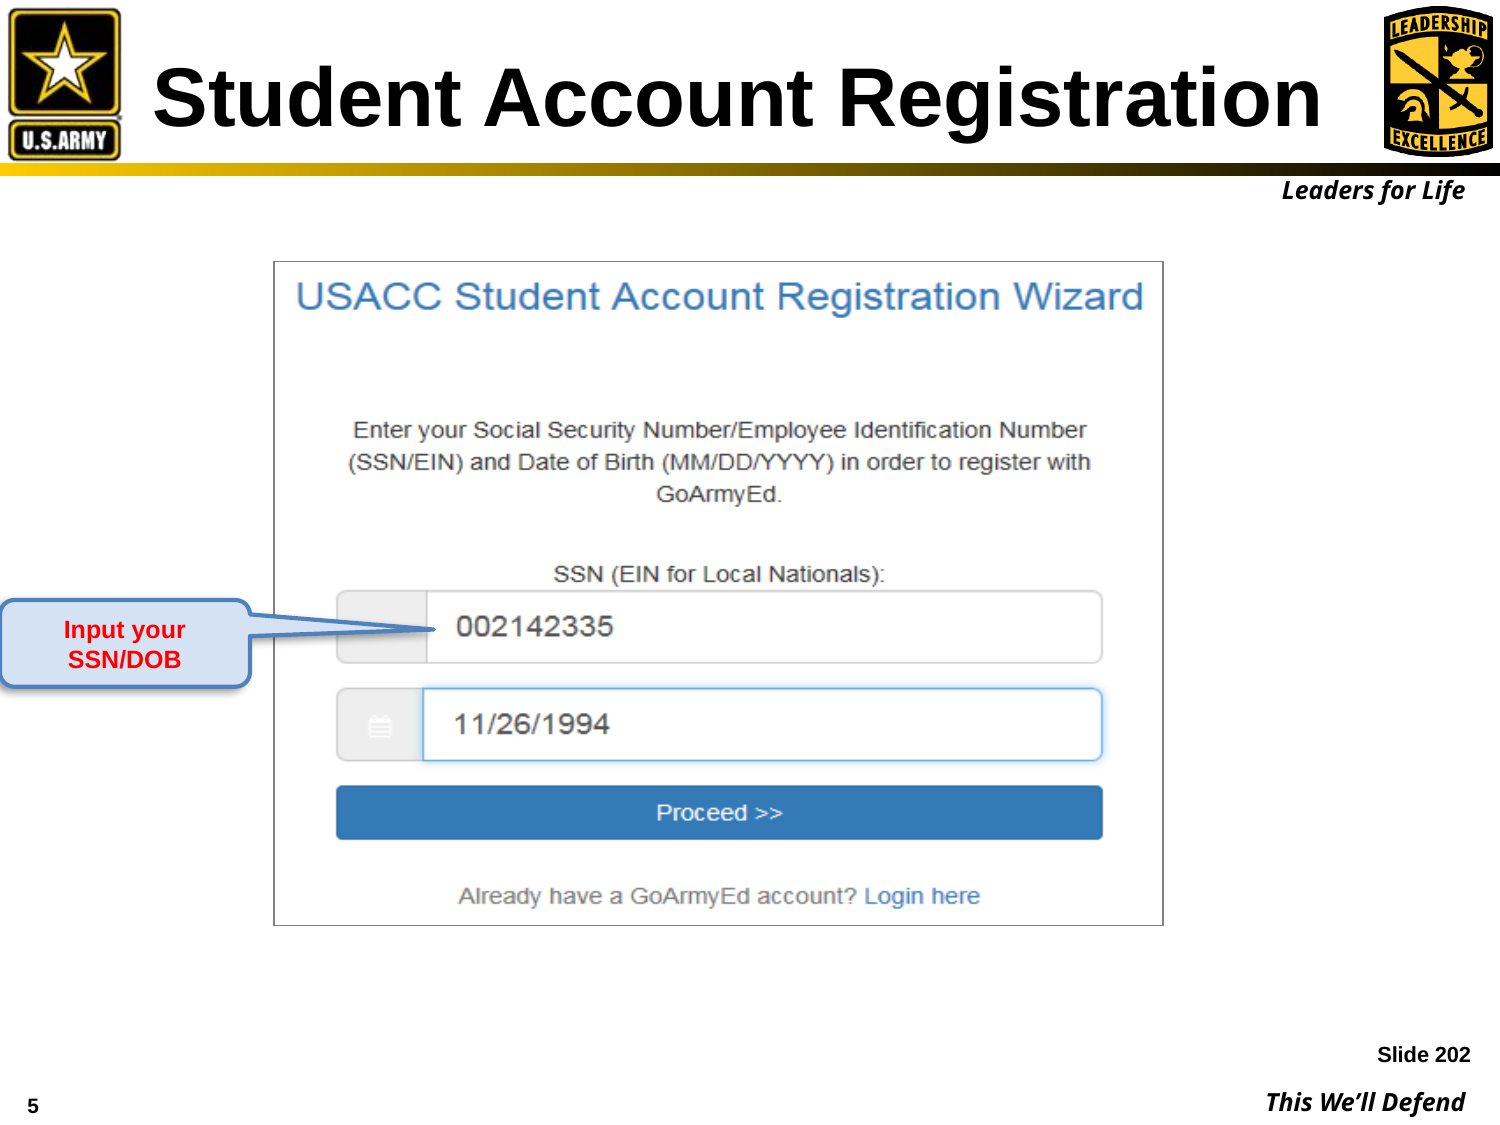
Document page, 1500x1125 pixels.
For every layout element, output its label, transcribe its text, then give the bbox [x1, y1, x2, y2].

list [274, 262, 1163, 926]
text_box Input your SSN/DOB [0, 597, 269, 689]
picture [5, 6, 125, 164]
text_box Slide 202 [1362, 1033, 1500, 1075]
title Student Account Registration [74, 33, 1426, 152]
picture [1384, 6, 1493, 157]
